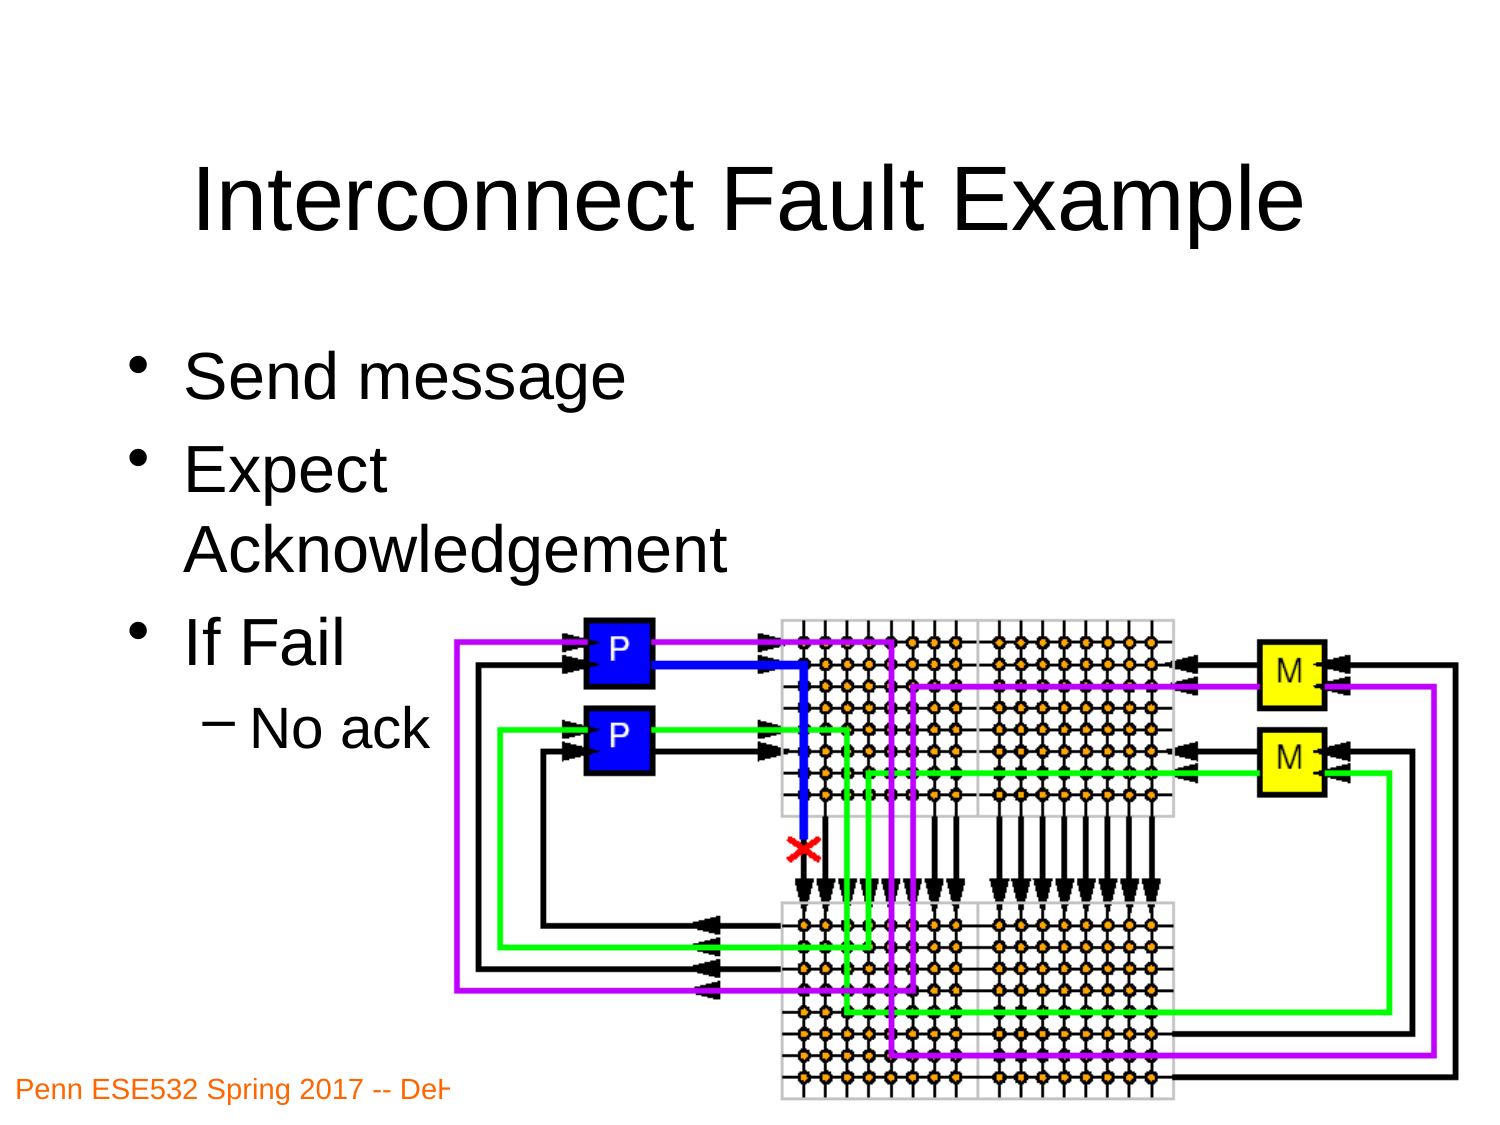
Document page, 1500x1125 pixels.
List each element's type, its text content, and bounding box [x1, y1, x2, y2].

picture [449, 612, 1463, 1125]
title Interconnect Fault Example [112, 99, 1388, 288]
list Send message Expect Acknowledgement If Fail No ack [112, 324, 751, 1038]
slide_number Penn ESE532 Spring 2017 -- DeHon [0, 1062, 444, 1125]
